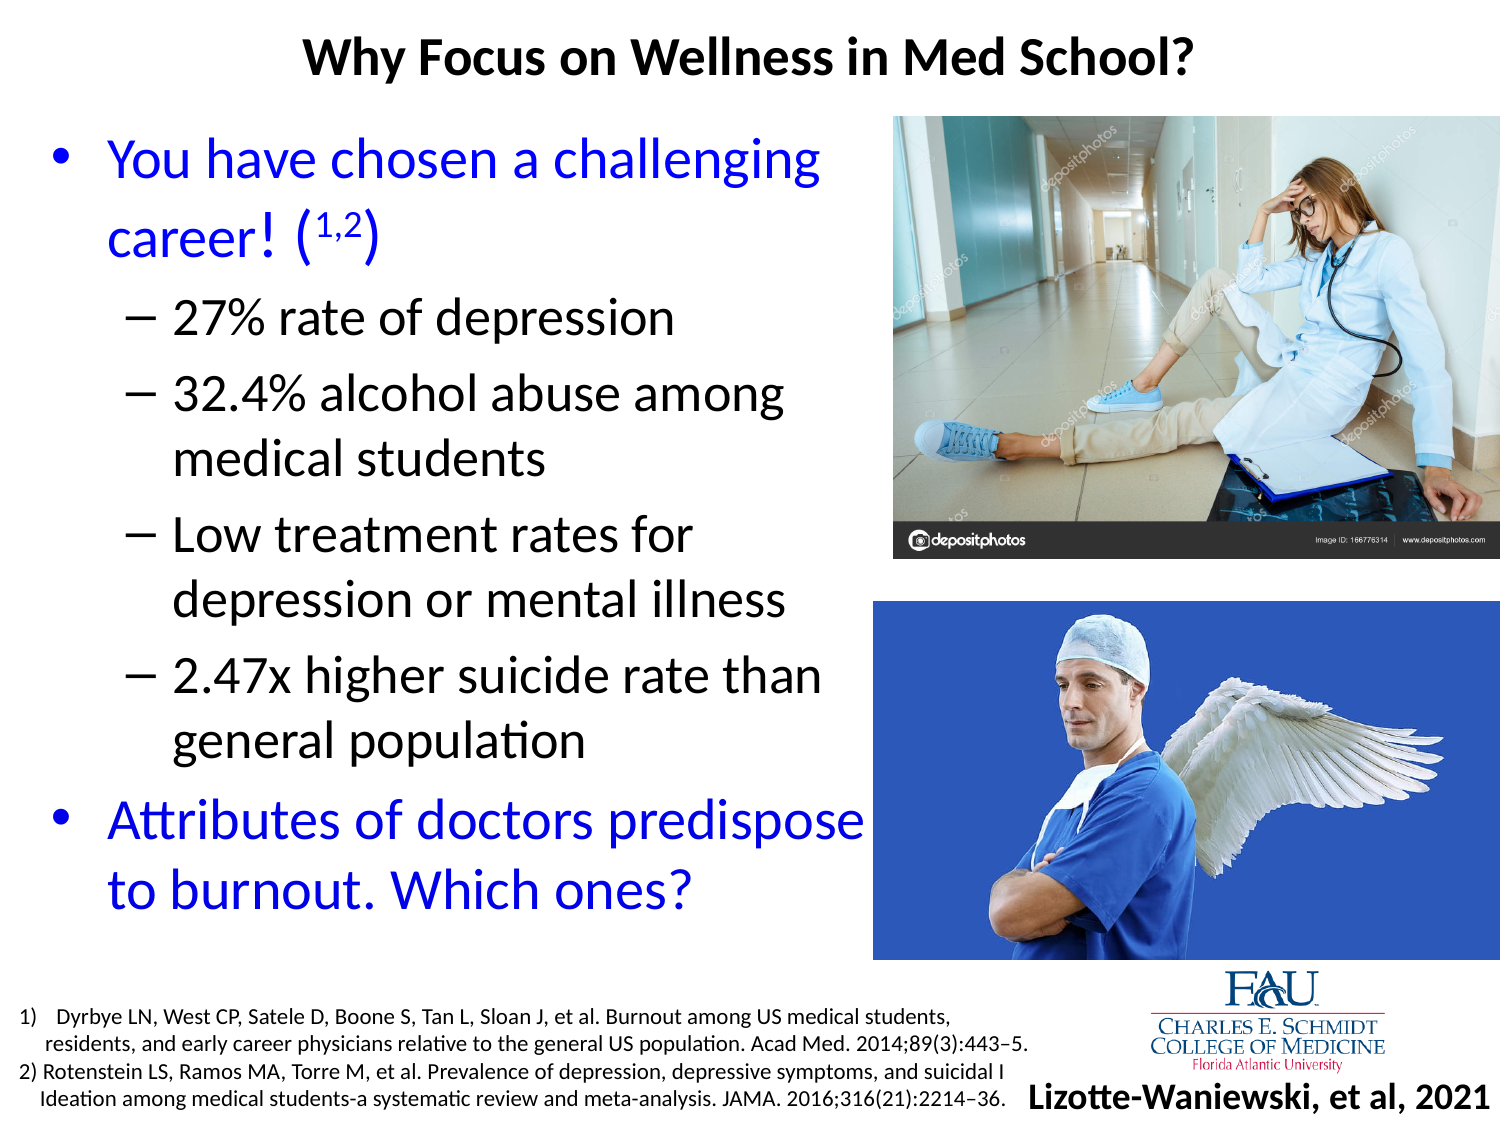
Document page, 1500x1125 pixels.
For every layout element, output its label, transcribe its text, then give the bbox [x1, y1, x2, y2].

picture [873, 601, 1500, 960]
picture [893, 116, 1500, 559]
text_box Dyrbye LN, West CP, Satele D, Boone S, Tan L, Sloan J, et al. Burnout among US medical students, residents, and early career physicians relative to the general US population. Acad Med. 2014;89(3):443–5. 2) Rotenstein LS, Ramos MA, Torre M, et al. Prevalence of depression, depressive symptoms, and suicidal I Ideation among medical students-a systematic review and meta-analysis. JAMA. 2016;316(21):2214–36. [4, 994, 1046, 1119]
title Why Focus on Wellness in Med School? [43, 12, 1456, 96]
text_box Lizotte-Waniewski, et al, 2021 [1013, 1064, 1500, 1125]
list You have chosen a challenging career! (1,2) 27% rate of depression 32.4% alcohol abuse among medical students Low treatment rates for depression or mental illness 2.47x higher suicide rate than general population Attributes of doctors predispose to burnout. Which ones? [35, 113, 940, 973]
